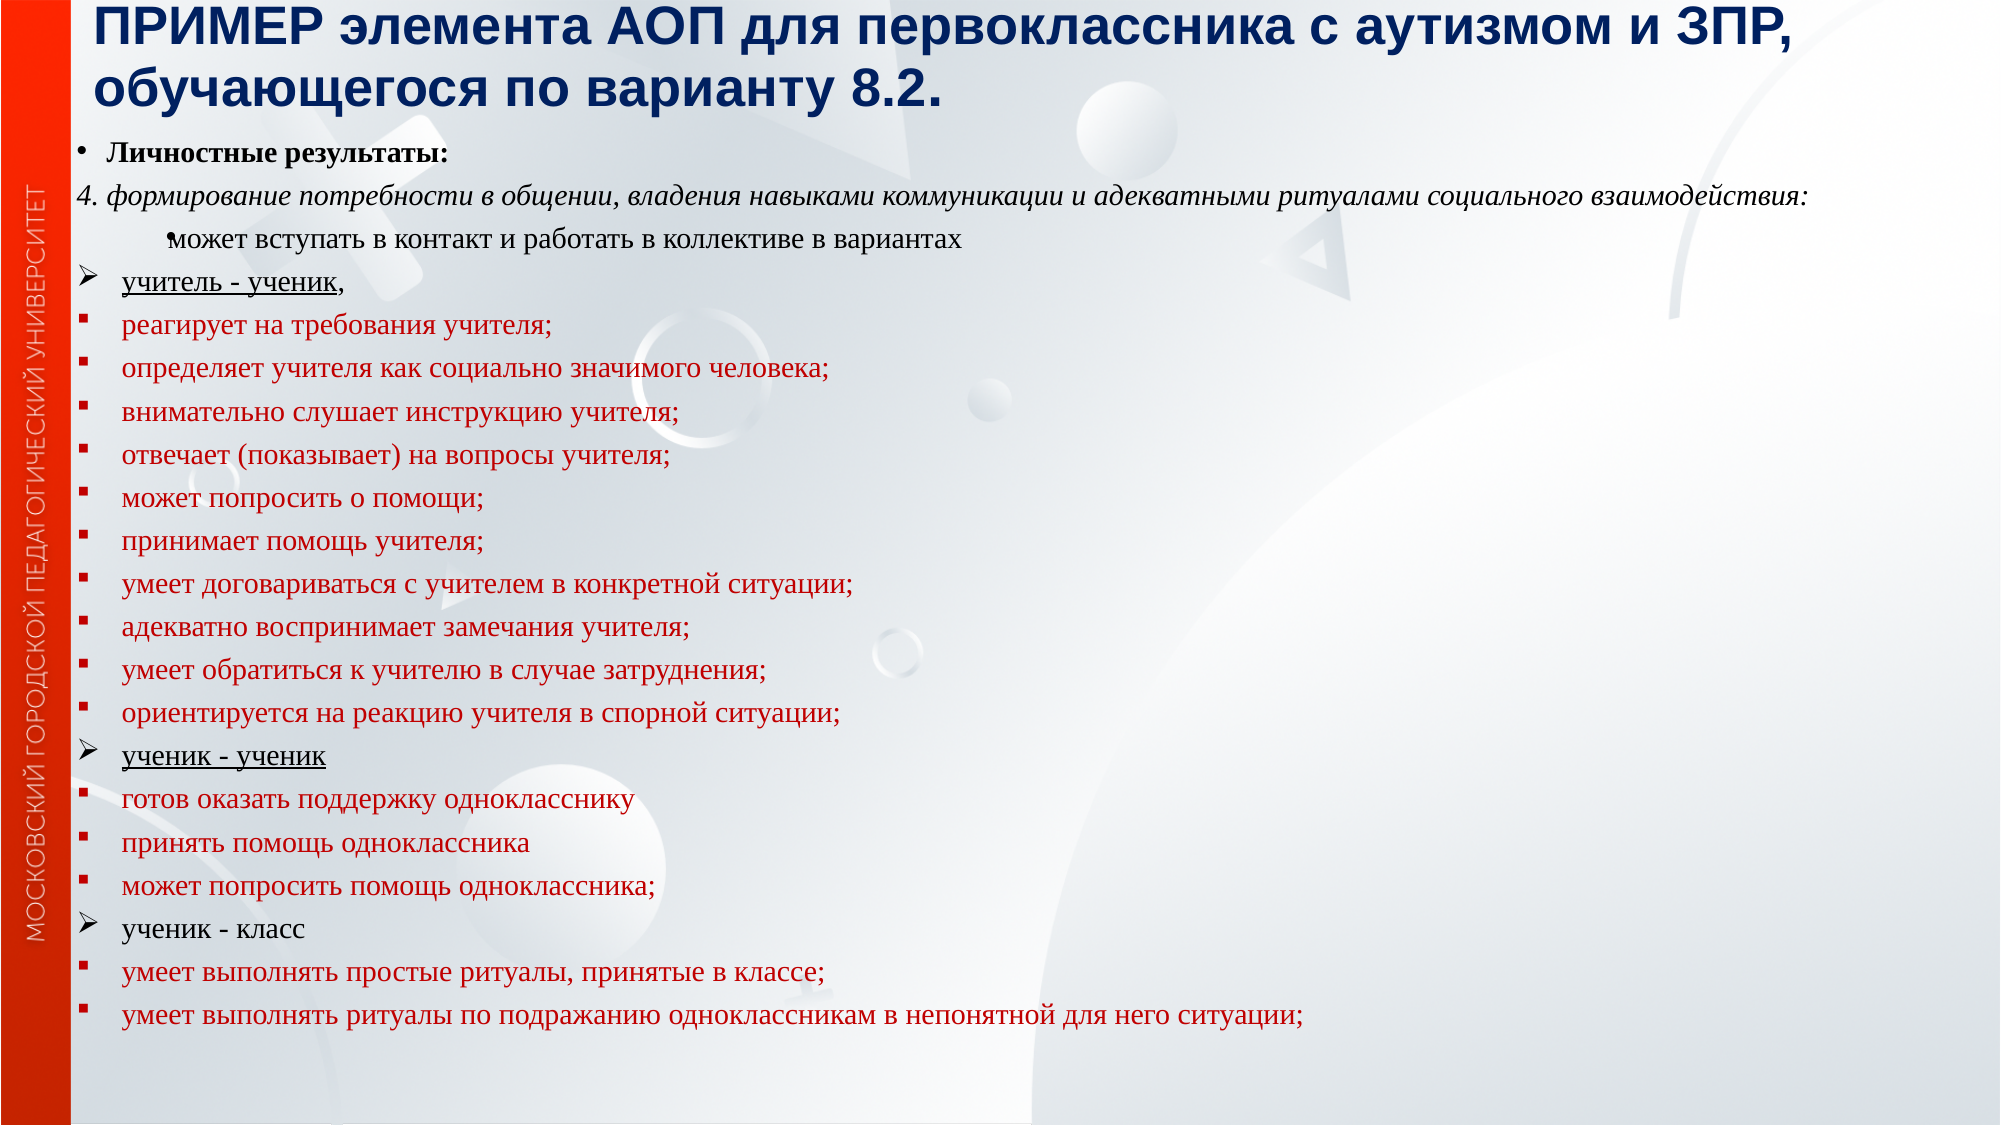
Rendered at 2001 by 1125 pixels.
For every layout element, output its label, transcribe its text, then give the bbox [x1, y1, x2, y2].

picture [0, 0, 2001, 1125]
title ПРИМЕР элемента АОП для первоклассника с аутизмом и ЗПР, обучающегося по варианту 8.2. [78, 25, 2000, 93]
list Личностные результаты: 4. формирование потребности в общении, владения навыками коммуникации и адекватными ритуалами социального взаимодействия: может вступать в контакт и работать в коллективе в вариантах учитель - ученик, реагирует на требования учителя; определяет учителя как социально значимого человека; внимательно слушает инструкцию учителя; отвечает (показывает) на вопросы учителя; может попросить о помощи; принимает помощь учителя; умеет договариваться с учителем в конкретной ситуации; адекватно воспринимает замечания учителя; умеет обратиться к учителю в случае затруднения; ориентируется на реакцию учителя в спорной ситуации; ученик - ученик готов оказать поддержку однокласснику принять помощь одноклассника может попросить помощь одноклассника; ученик - класс умеет выполнять простые ритуалы, принятые в классе; умеет выполнять ритуалы по подражанию одноклассникам в непонятной для него ситуации; [61, 117, 1972, 1046]
